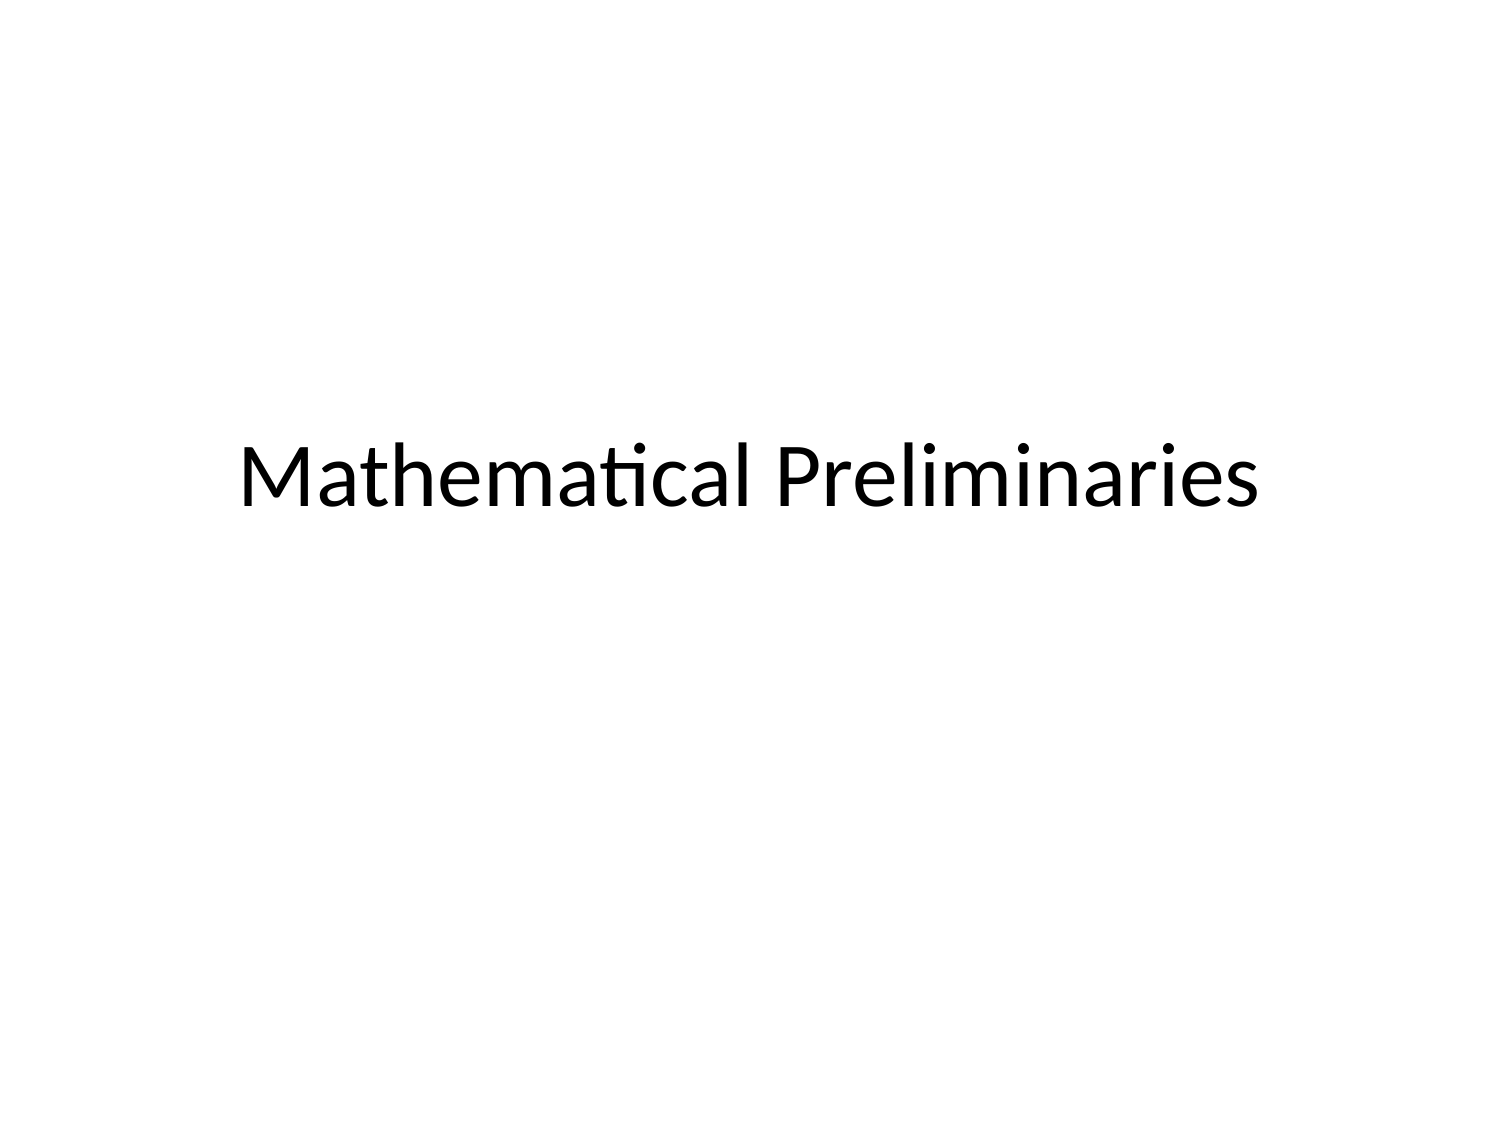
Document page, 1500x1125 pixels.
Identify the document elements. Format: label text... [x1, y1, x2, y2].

title Mathematical Preliminaries [112, 349, 1388, 591]
